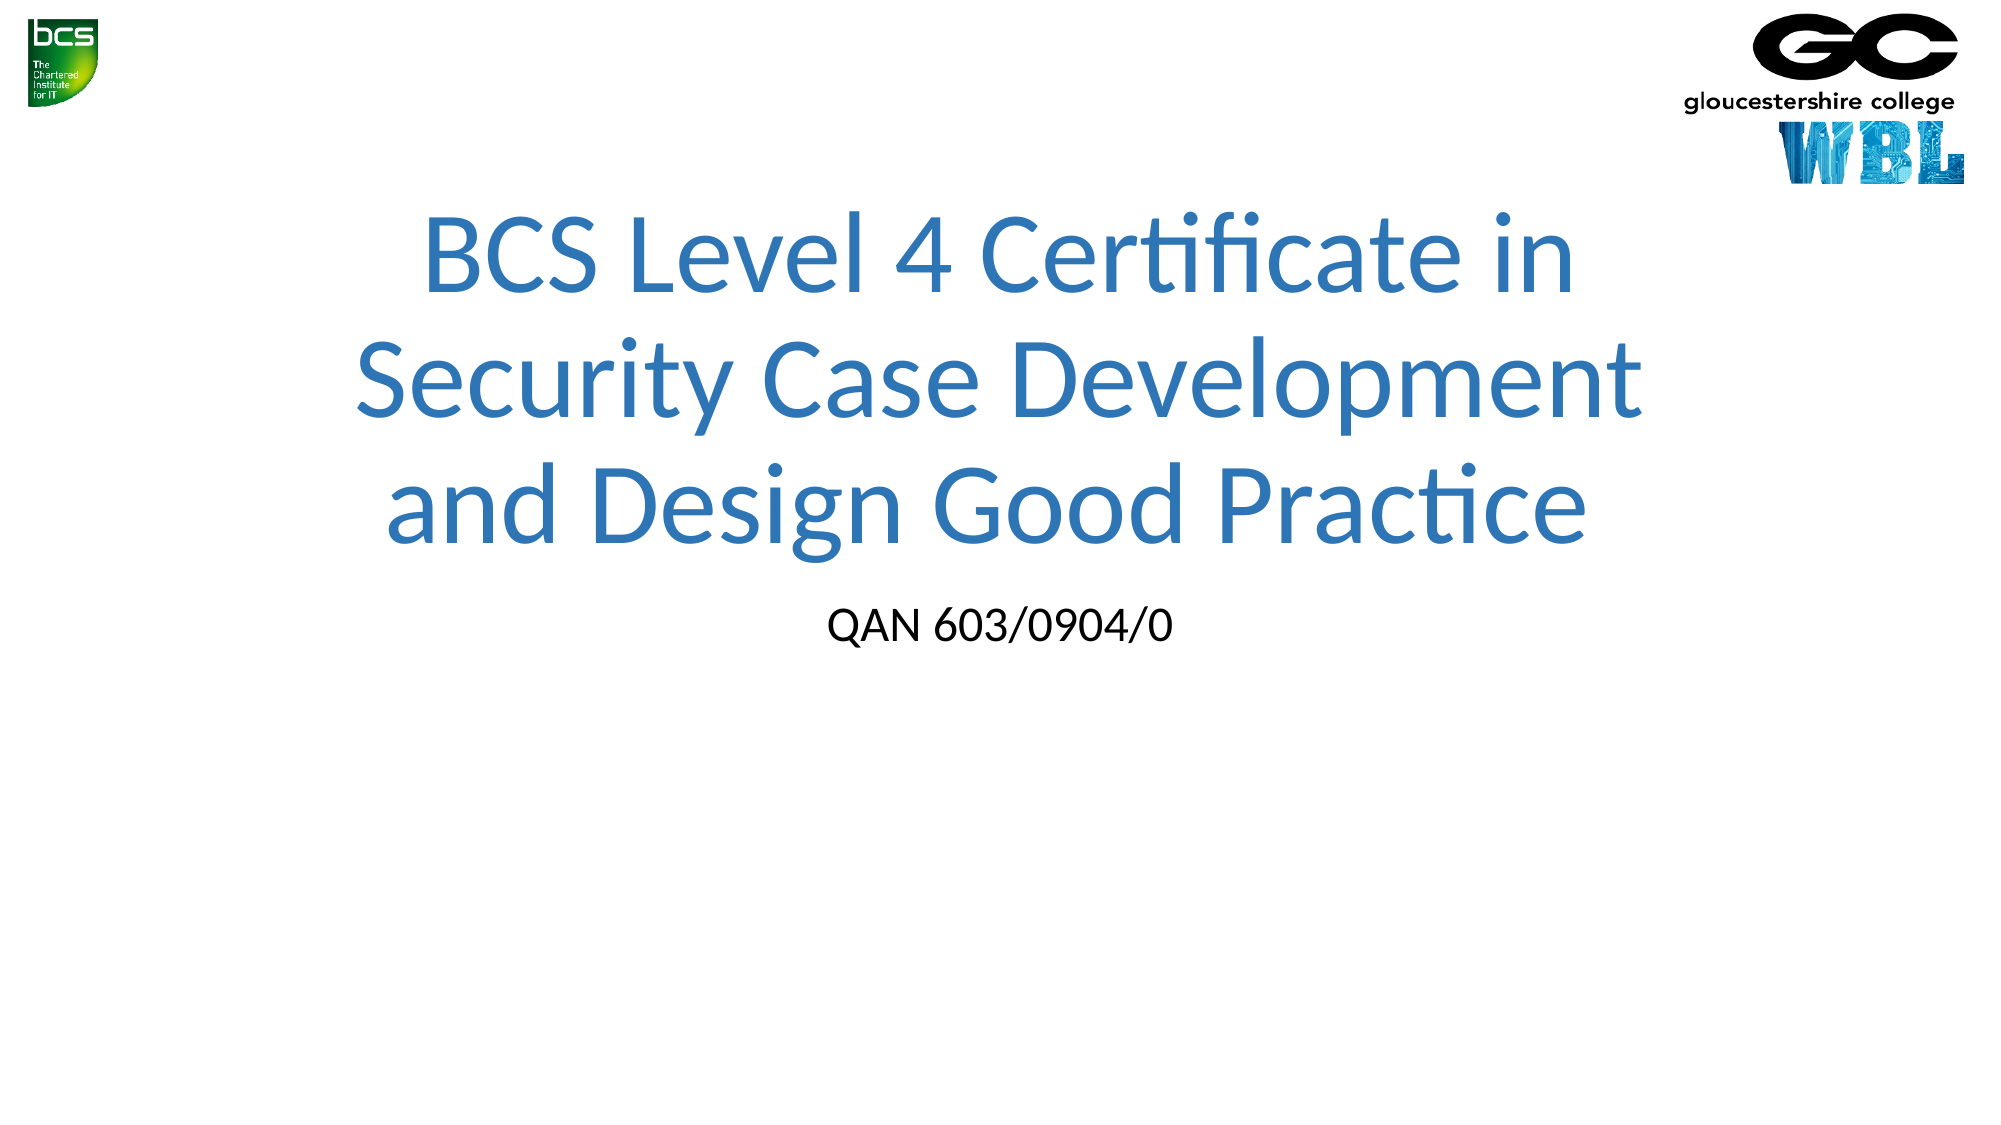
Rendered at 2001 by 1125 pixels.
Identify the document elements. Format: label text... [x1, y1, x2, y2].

picture [1674, 5, 1964, 184]
text_box BCS Level 4 Certificate in Security Case Development and Design Good Practice [249, 184, 1750, 576]
picture [28, 19, 98, 107]
text_box QAN 603/0904/0 [249, 590, 1750, 863]
picture [1950, 163, 1959, 172]
